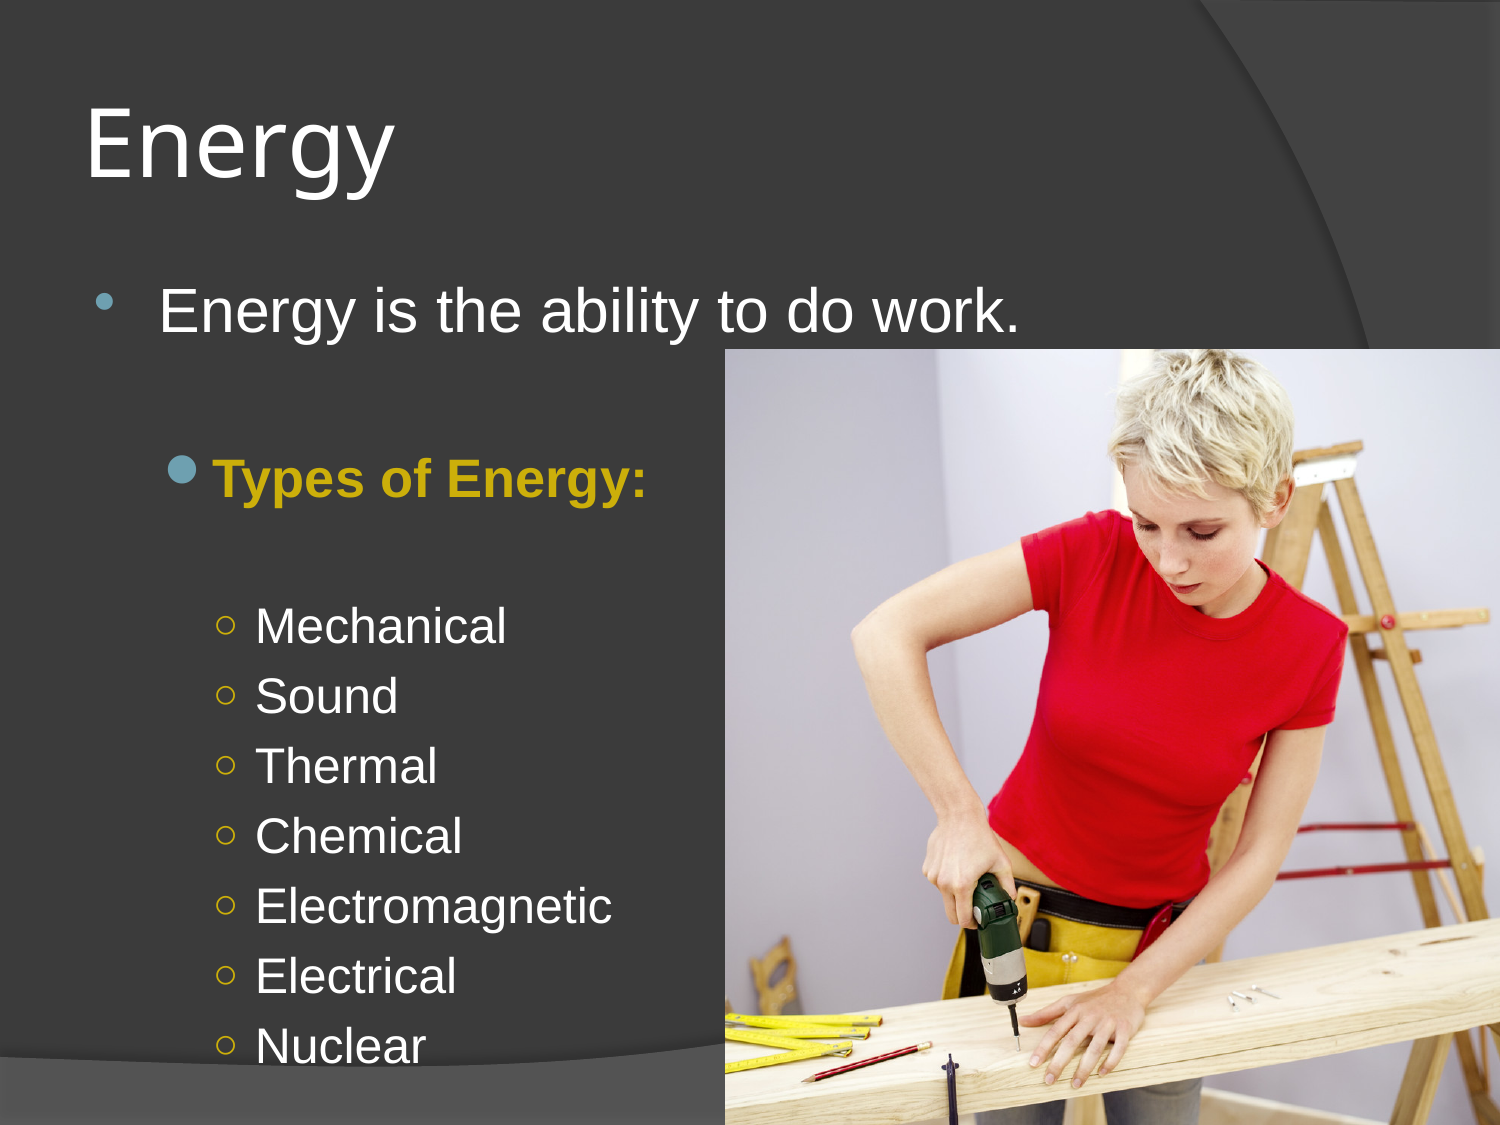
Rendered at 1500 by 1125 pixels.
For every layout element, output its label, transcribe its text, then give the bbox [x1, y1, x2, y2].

title Energy [75, 45, 1300, 233]
list Energy is the ability to do work. Types of Energy: Mechanical Sound Thermal Chemical Electromagnetic Electrical Nuclear [75, 262, 1300, 1125]
picture [724, 349, 1500, 1125]
